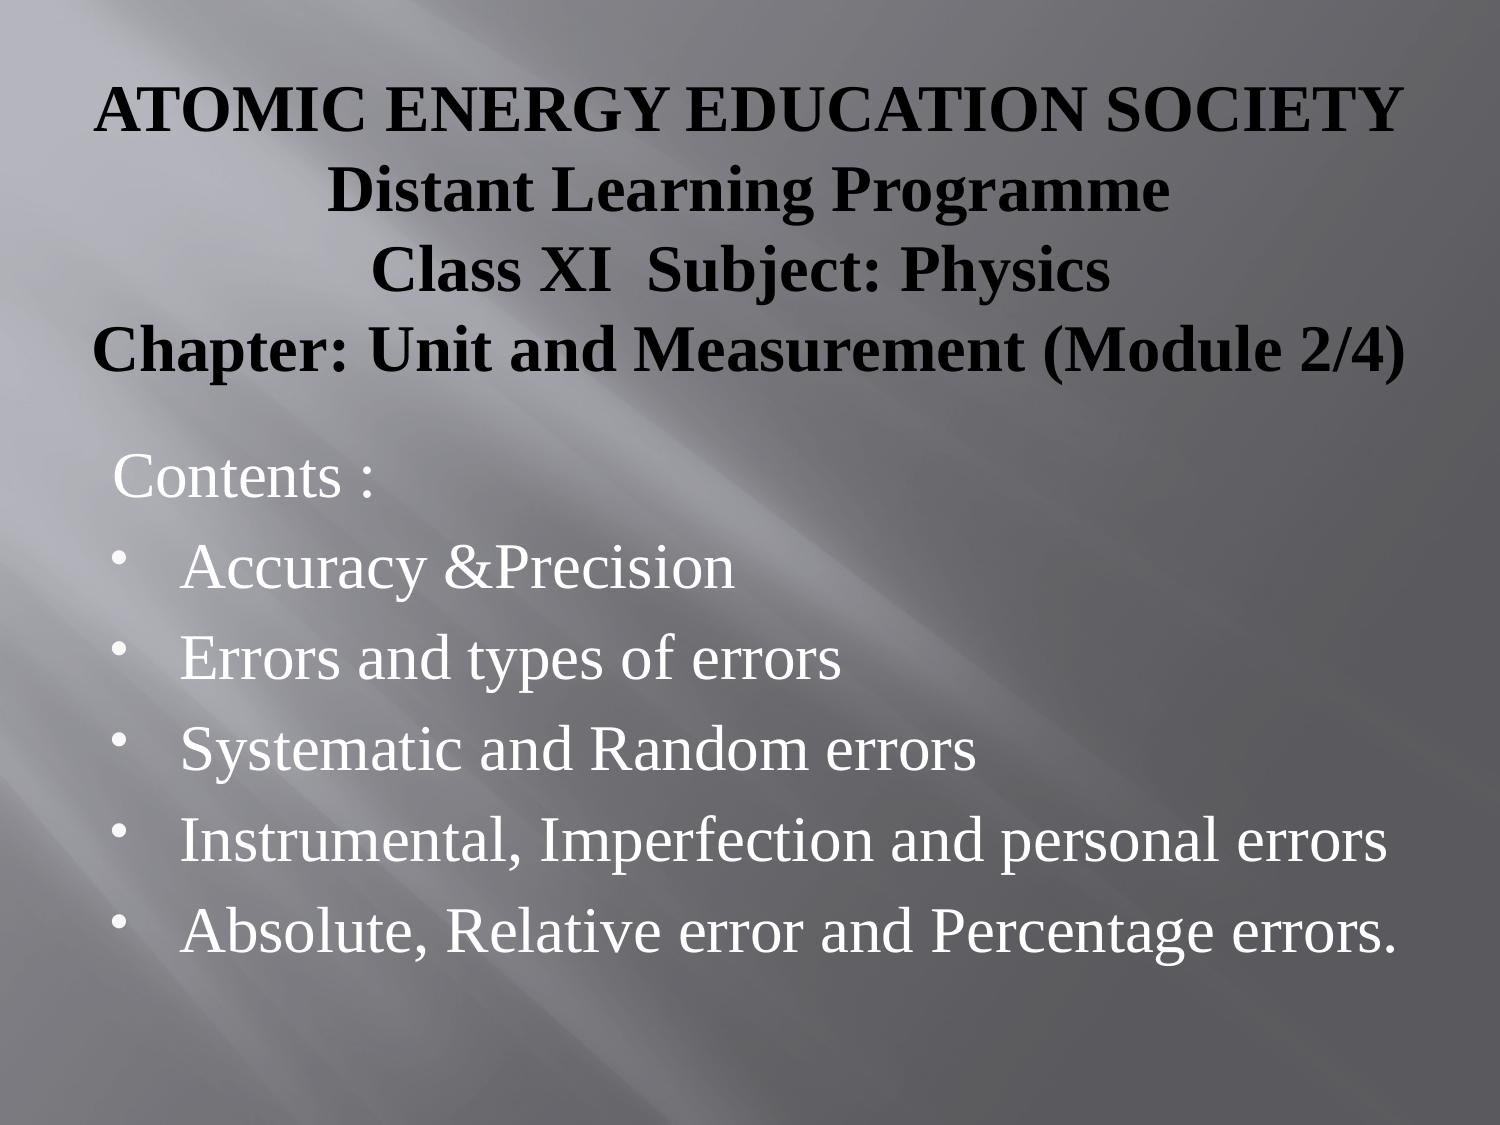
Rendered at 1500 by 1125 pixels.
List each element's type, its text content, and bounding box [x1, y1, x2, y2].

list Contents : Accuracy &Precision Errors and types of errors Systematic and Random errors Instrumental, Imperfection and personal errors Absolute, Relative error and Percentage errors. [75, 425, 1425, 1005]
title ATOMIC ENERGY EDUCATION SOCIETY Distant Learning Programme Class XI Subject: Physics Chapter: Unit and Measurement (Module 2/4) [75, 50, 1425, 400]
